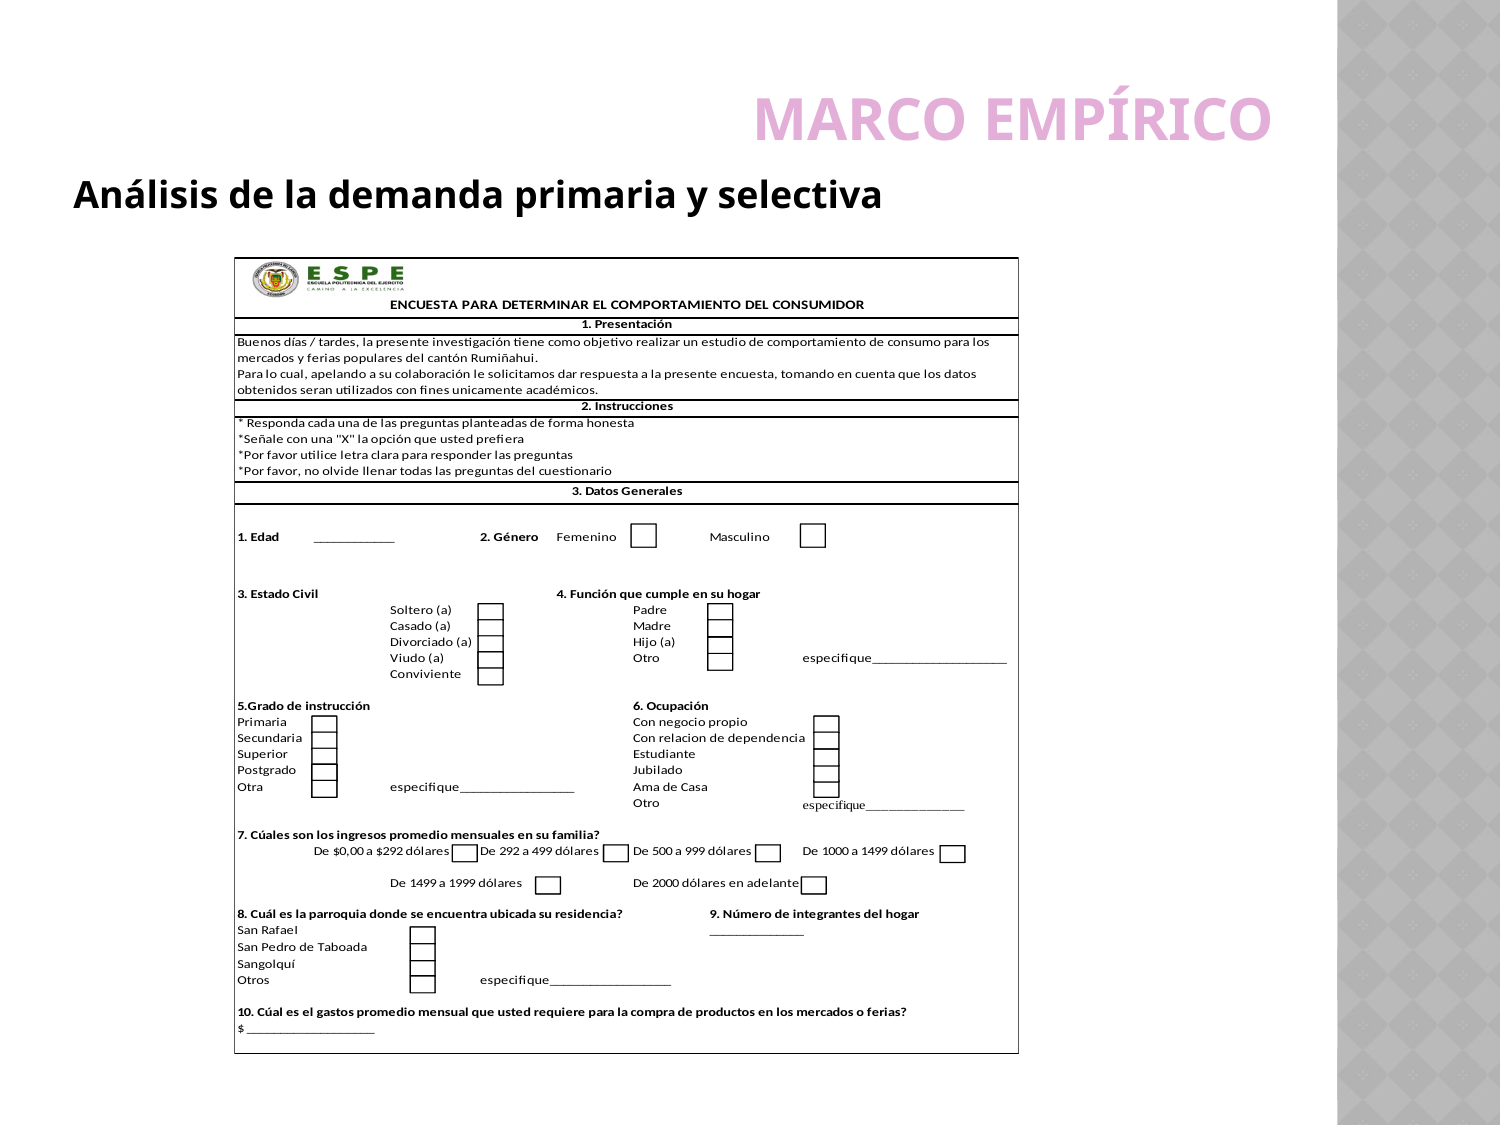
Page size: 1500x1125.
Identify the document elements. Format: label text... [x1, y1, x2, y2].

text_box Marco EMPÍRICO [82, 46, 1282, 153]
picture [233, 257, 1020, 1056]
text_box Análisis de la demanda primaria y selectiva [58, 163, 1289, 1078]
